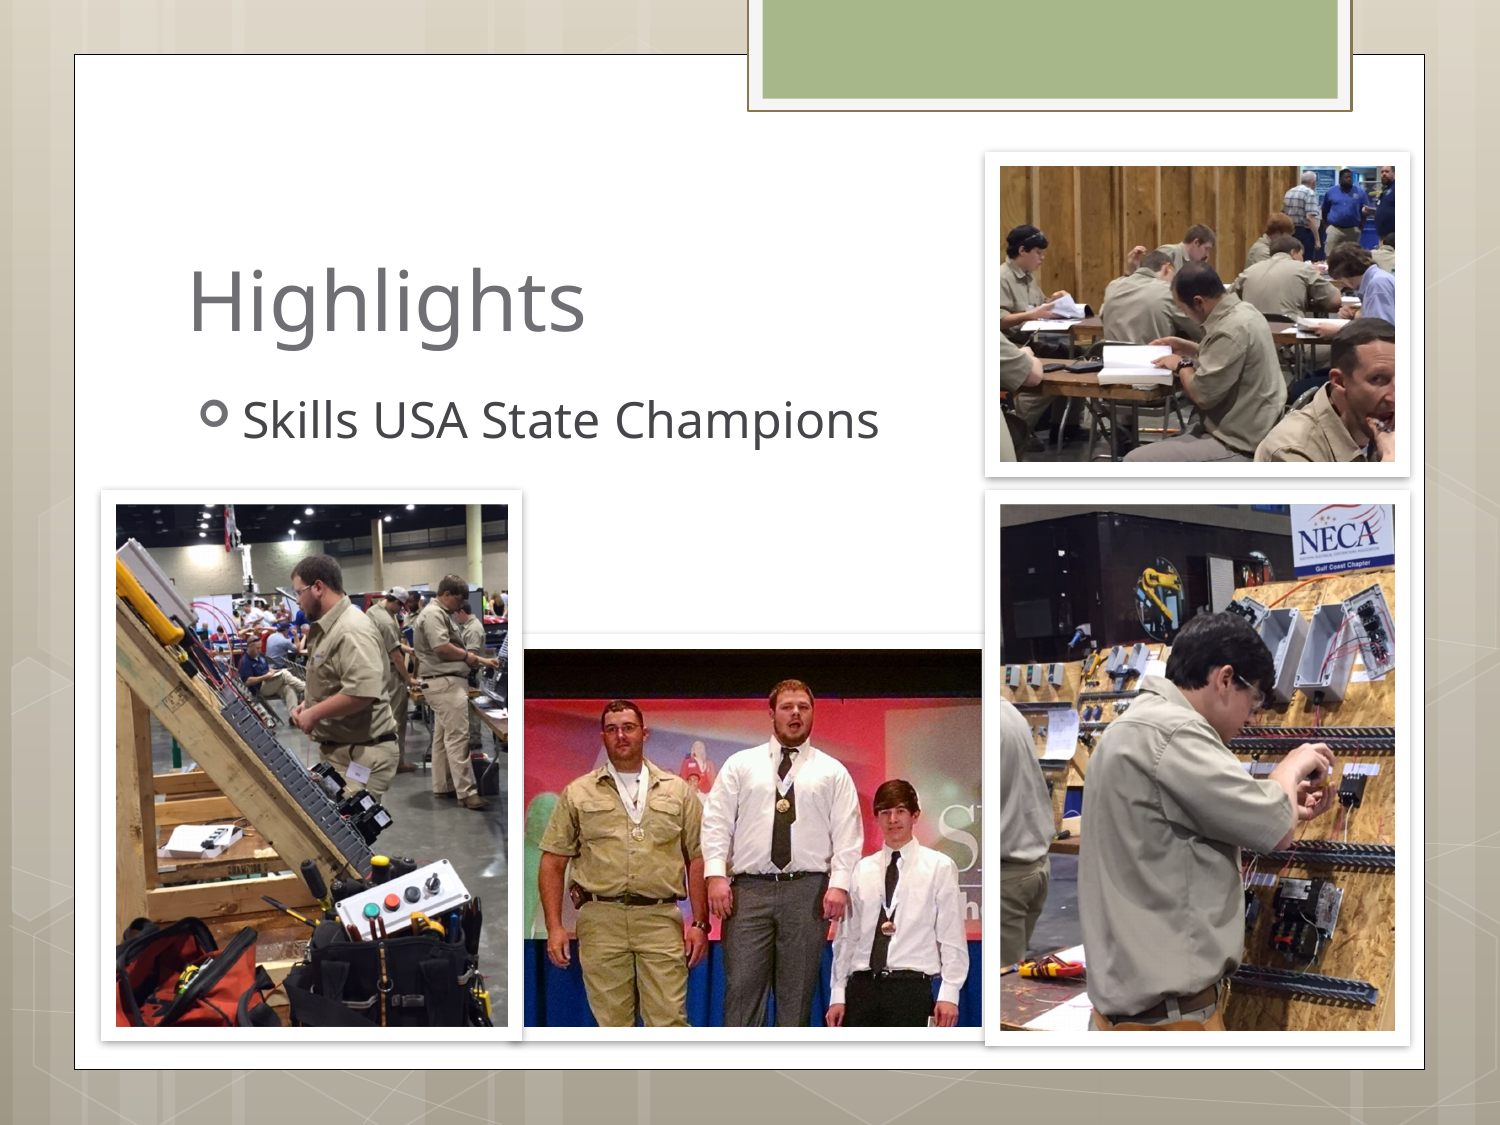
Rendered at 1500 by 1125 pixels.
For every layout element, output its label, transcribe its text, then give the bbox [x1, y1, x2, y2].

picture [50, 569, 1462, 1027]
list Skills USA State Champions [171, 381, 987, 632]
picture [999, 165, 1396, 463]
title Highlights [171, 168, 980, 357]
